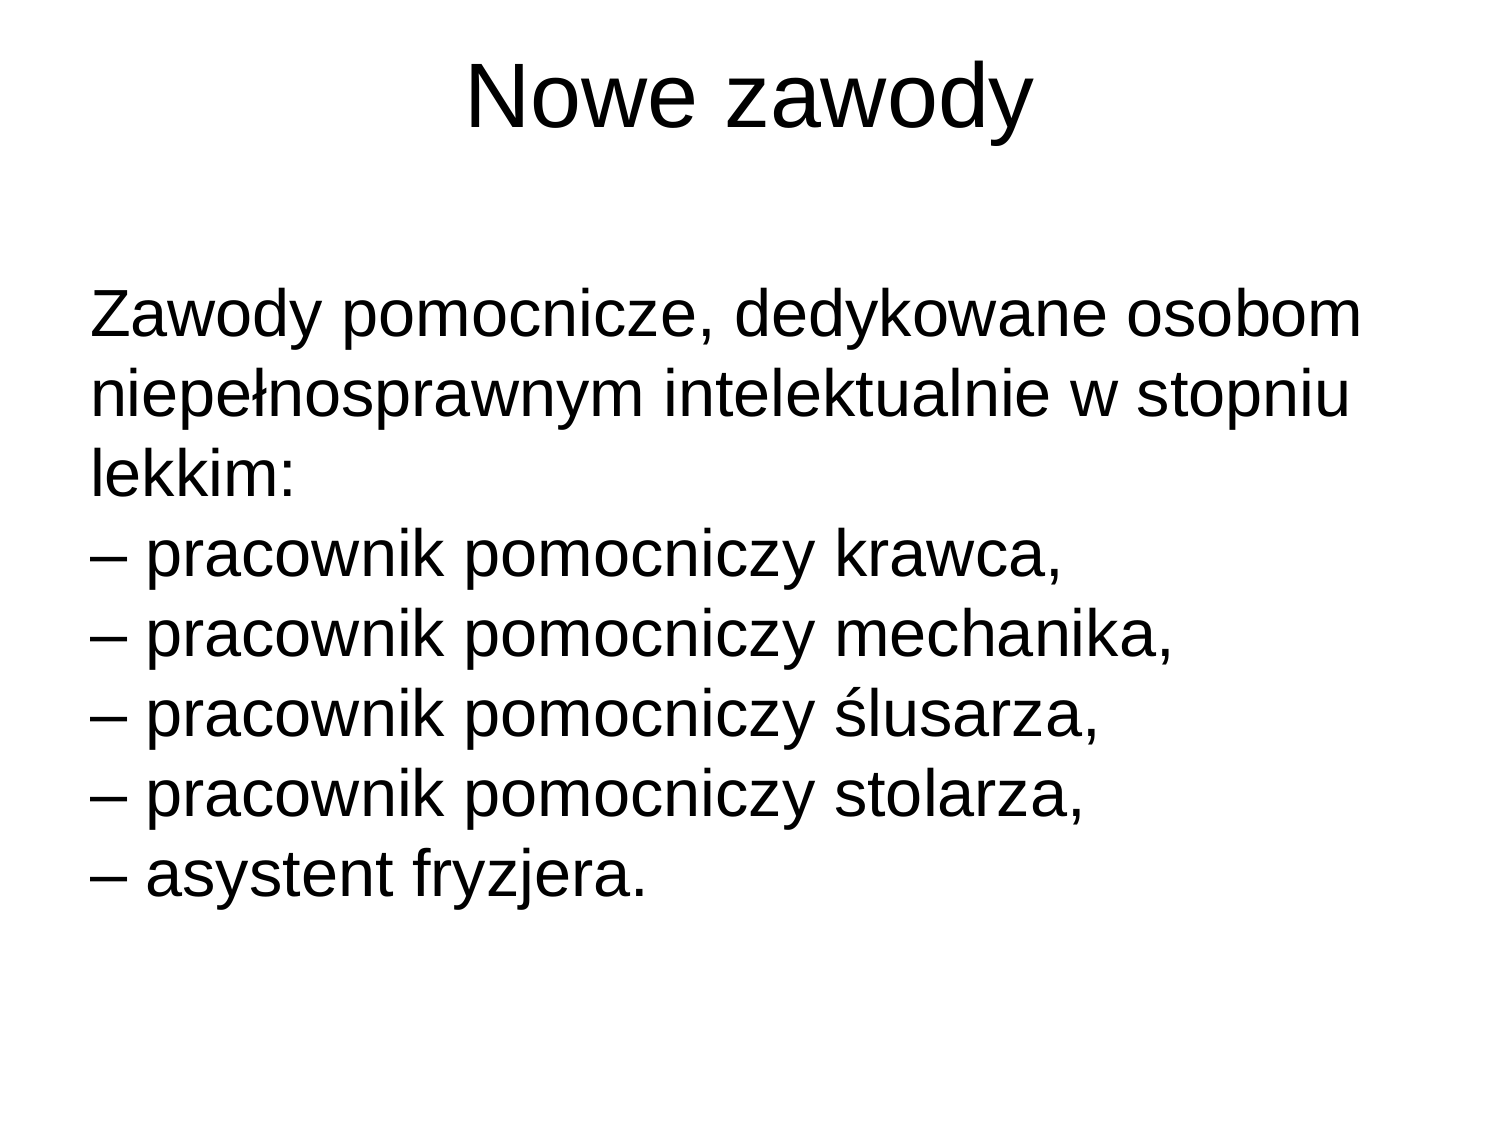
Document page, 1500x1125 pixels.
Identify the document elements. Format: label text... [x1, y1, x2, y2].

title Nowe zawody [75, 45, 1425, 138]
list Zawody pomocnicze, dedykowane osobom niepełnosprawnym intelektualnie w stopniu lekkim: – pracownik pomocniczy krawca, – pracownik pomocniczy mechanika, – pracownik pomocniczy ślusarza, – pracownik pomocniczy stolarza, – asystent fryzjera. [75, 262, 1425, 1005]
